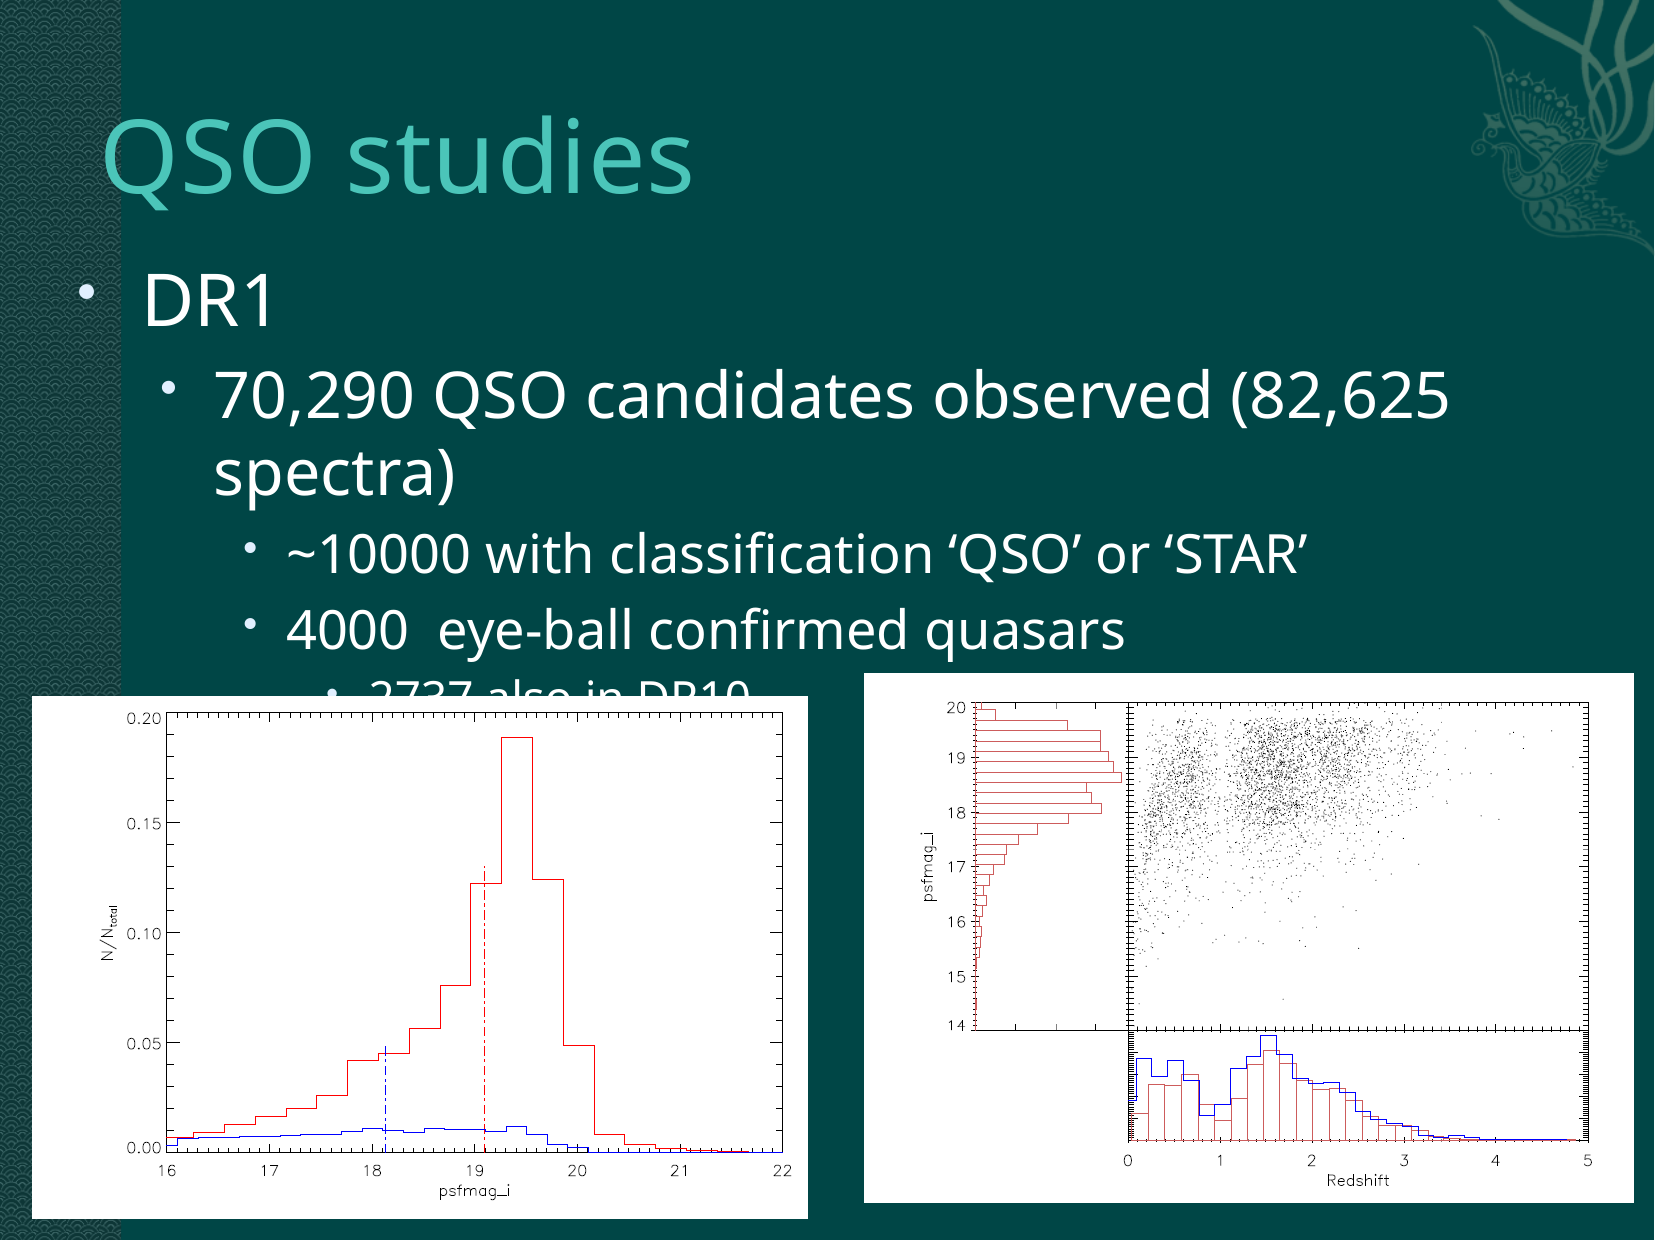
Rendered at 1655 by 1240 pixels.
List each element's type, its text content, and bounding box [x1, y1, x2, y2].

list DR1 70,290 QSO candidates observed (82,625 spectra) ~10000 with classification ‘QSO’ or ‘STAR’ 4000 eye-ball confirmed quasars 2737 also in DR10 [62, 244, 1552, 1063]
picture [864, 672, 1634, 1204]
picture [0, 0, 808, 1240]
title QSO studies [82, 49, 1490, 244]
